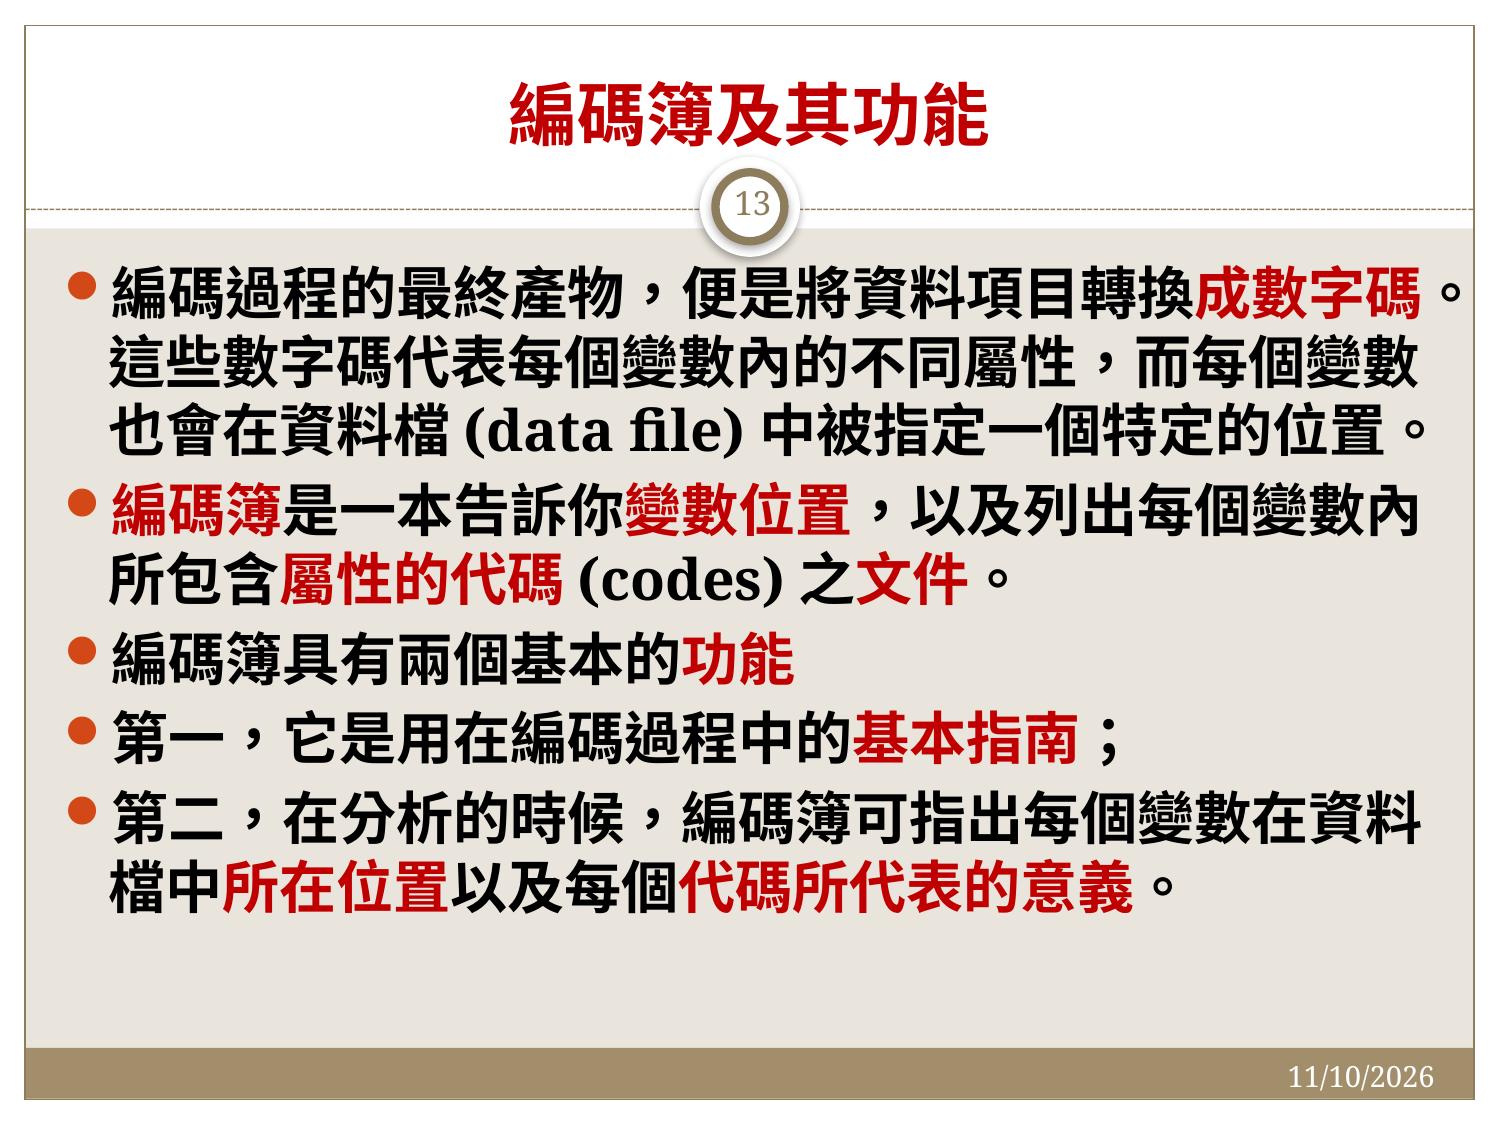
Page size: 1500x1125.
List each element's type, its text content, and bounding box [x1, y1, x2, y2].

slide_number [950, 1050, 1450, 1111]
slide_number 13 [715, 168, 791, 241]
title 編碼簿及其功能 [49, 37, 1450, 162]
list 編碼過程的最終產物，便是將資料項目轉換成數字碼。這些數字碼代表每個變數內的不同屬性，而每個變數也會在資料檔(data file)中被指定一個特定的位置。 編碼簿是一本告訴你變數位置，以及列出每個變數內所包含屬性的代碼(codes)之文件。 編碼簿具有兩個基本的功能 第一，它是用在編碼過程中的基本指南； 第二，在分析的時候，編碼簿可指出每個變數在資料檔中所在位置以及每個代碼所代表的意義。 [49, 250, 1445, 1001]
